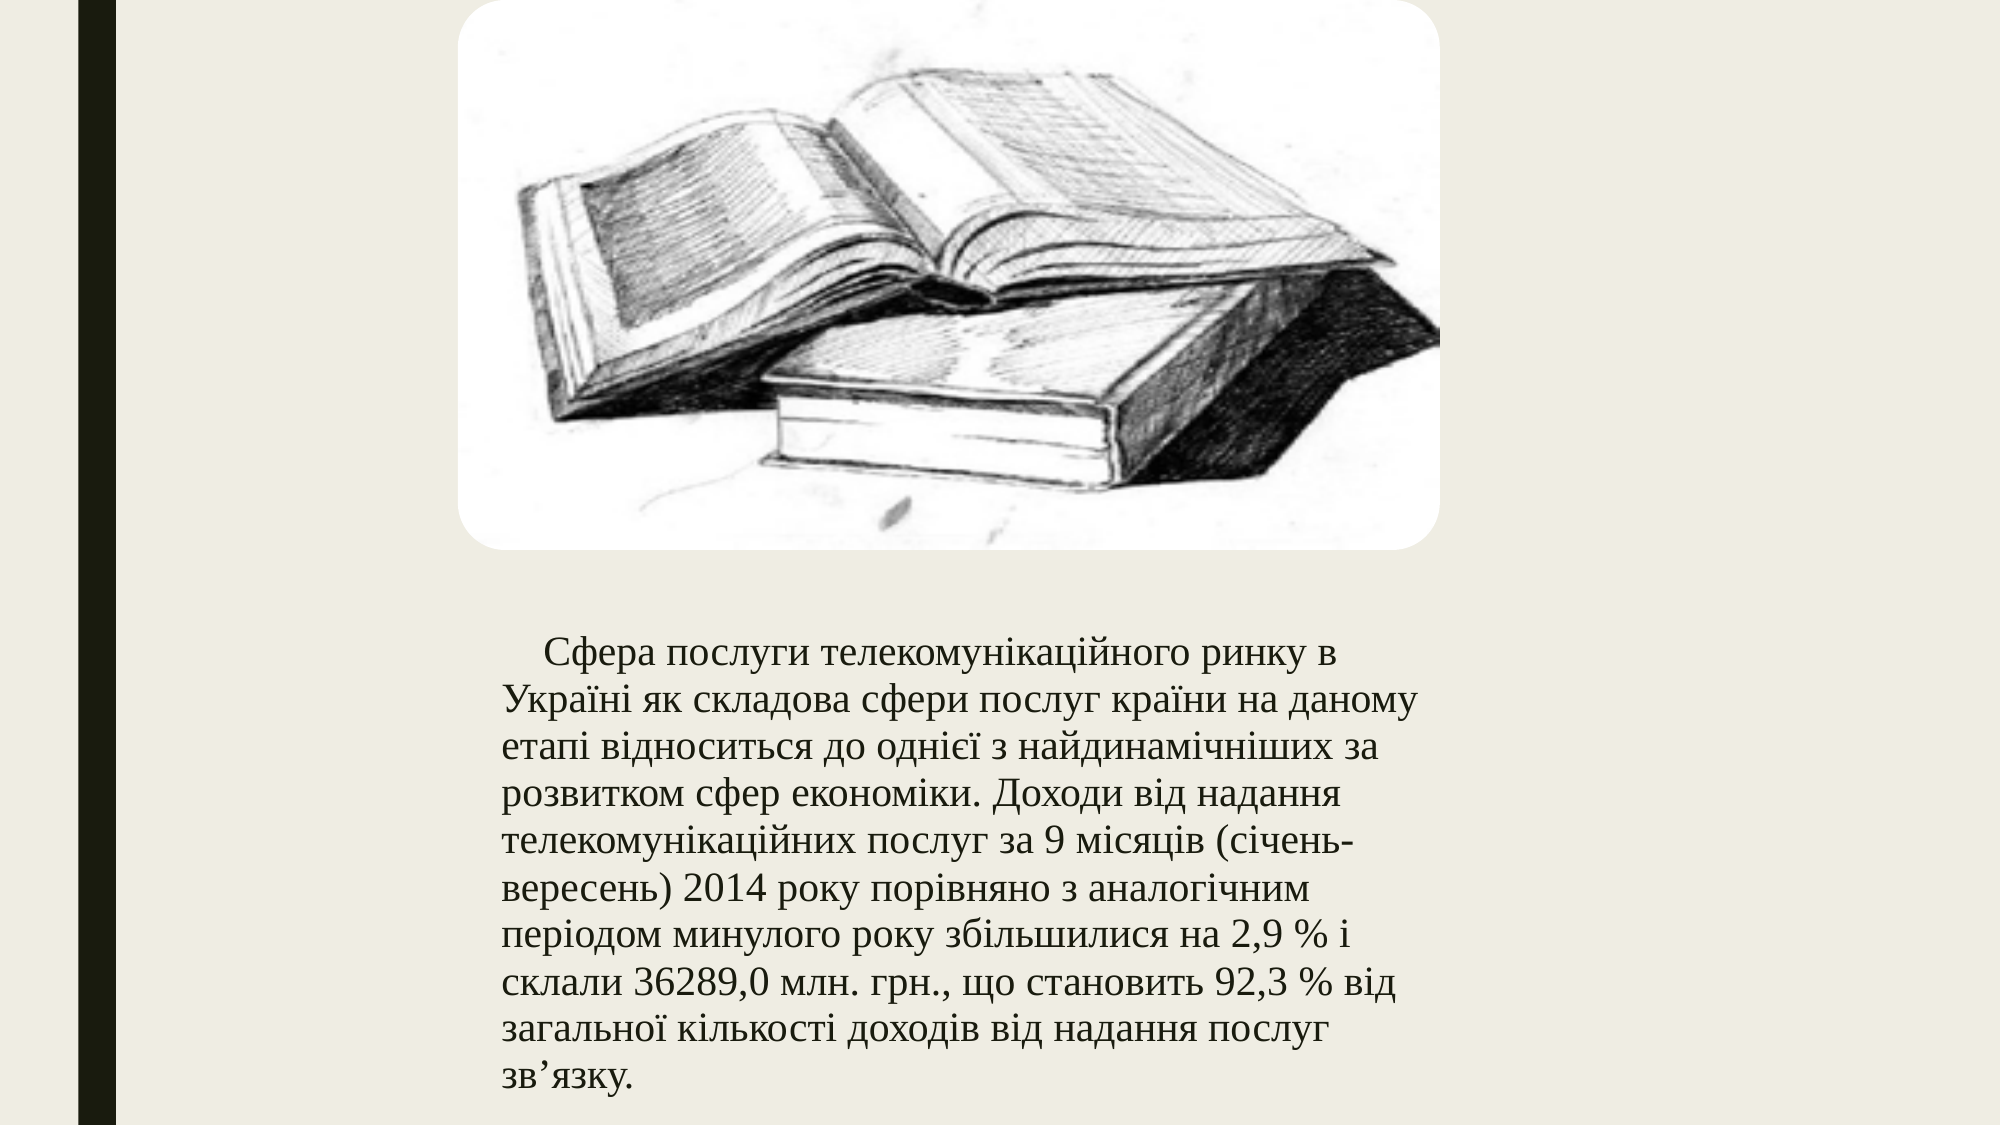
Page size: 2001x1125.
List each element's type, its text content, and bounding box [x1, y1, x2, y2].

picture [457, 0, 1440, 550]
list Сфера послуги телекомунікаційного ринку в Україні як складова сфери послуг країни на даному етапі відноситься до однієї з найдинамічніших за розвитком сфер економіки. Доходи від надання телекомунікаційних послуг за 9 місяців (січень-вересень) 2014 року порівняно з аналогічним періодом минулого року збільшилися на 2,9 % і склали 36289,0 млн. грн., що становить 92,3 % від загальної кількості доходів від надання послуг зв’язку. [486, 620, 1451, 1125]
